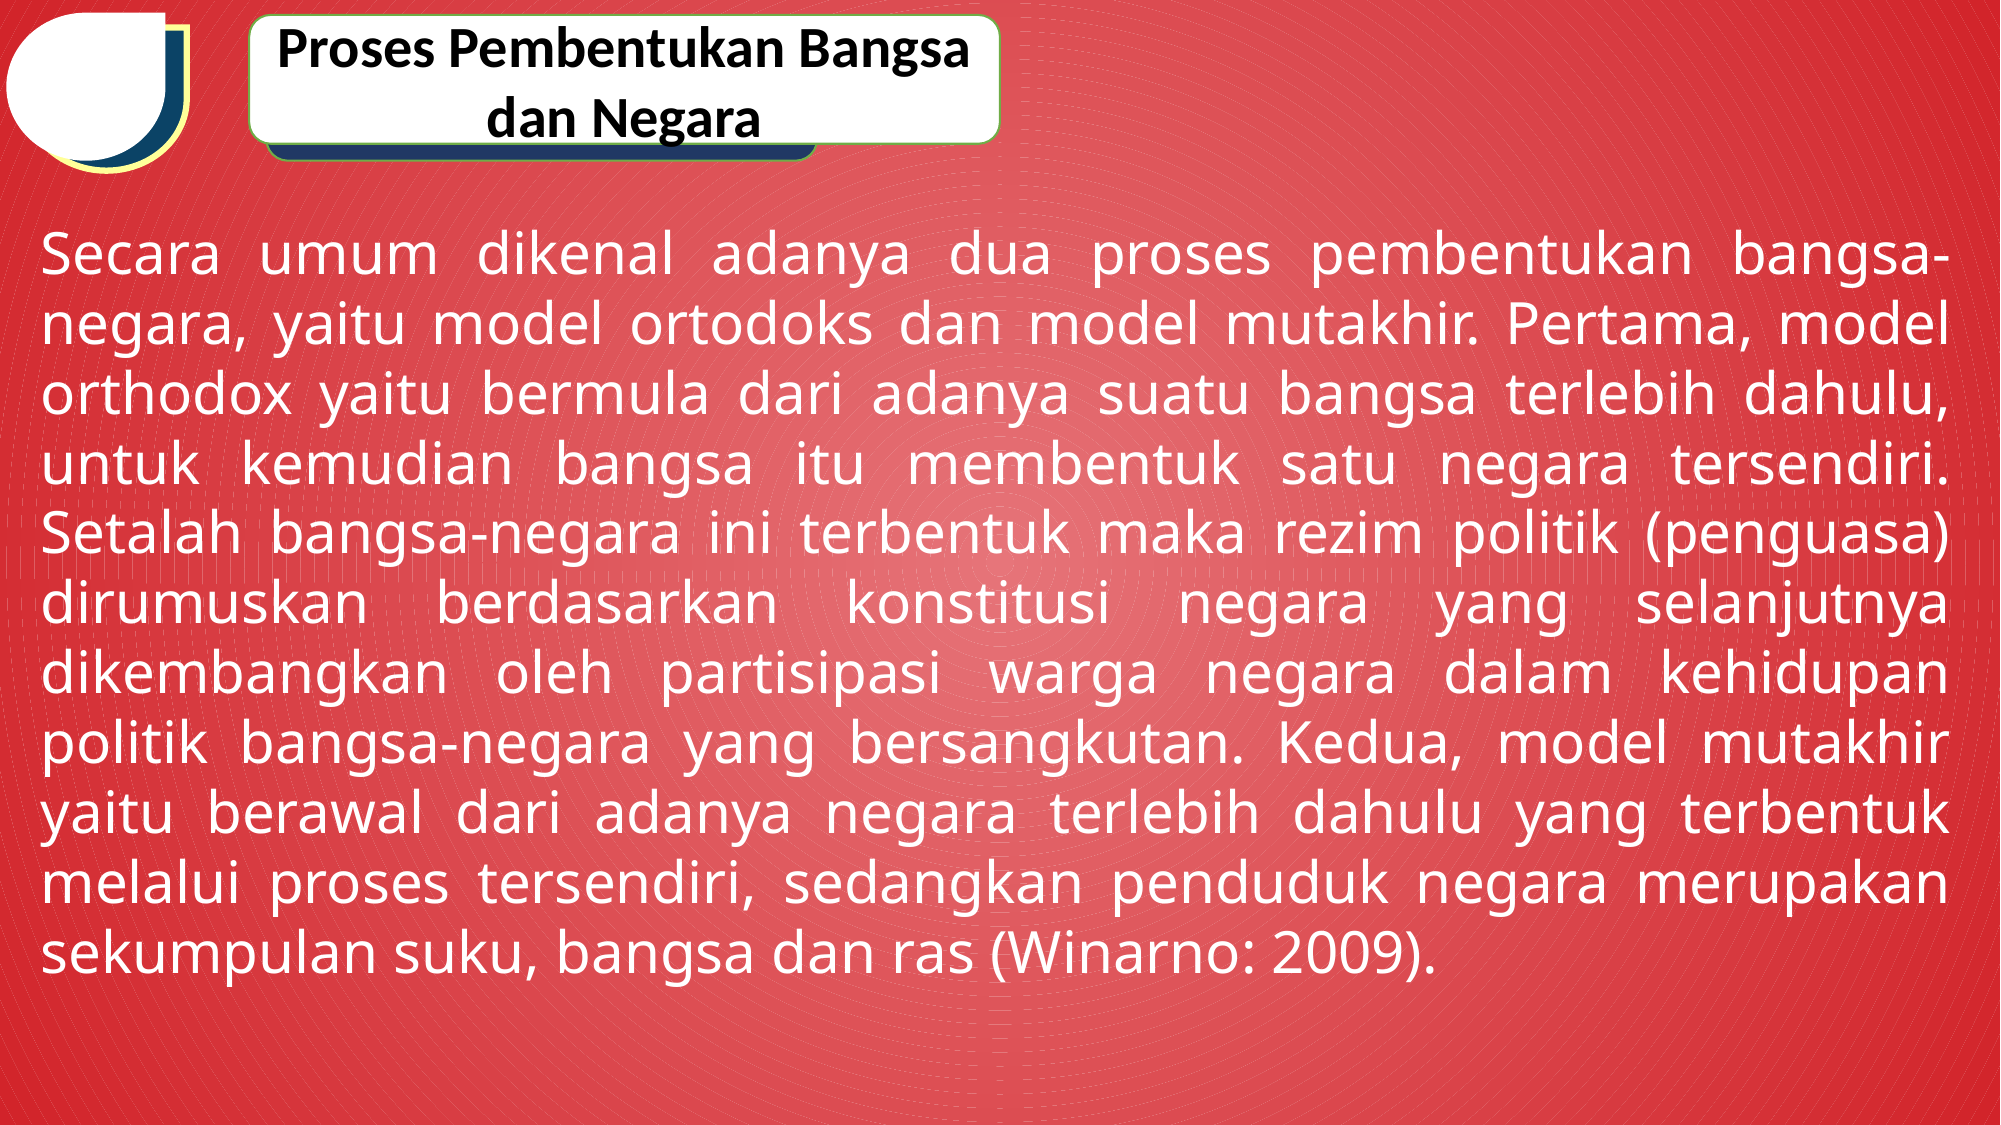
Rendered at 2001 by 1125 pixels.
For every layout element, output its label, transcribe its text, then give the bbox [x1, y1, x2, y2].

text_box Secara umum dikenal adanya dua proses pembentukan bangsa-negara, yaitu model ortodoks dan model mutakhir. Pertama, model orthodox yaitu bermula dari adanya suatu bangsa terlebih dahulu, untuk kemudian bangsa itu membentuk satu negara tersendiri. Setalah bangsa-negara ini terbentuk maka rezim politik (penguasa) dirumuskan berdasarkan konstitusi negara yang selanjutnya dikembangkan oleh partisipasi warga negara dalam kehidupan politik bangsa-negara yang bersangkutan. Kedua, model mutakhir yaitu berawal dari adanya negara terlebih dahulu yang terbentuk melalui proses tersendiri, sedangkan penduduk negara merupakan sekumpulan suku, bangsa dan ras (Winarno: 2009). [26, 208, 1966, 993]
text_box Proses Pembentukan Bangsa dan Negara [248, 13, 1001, 145]
text_box [58, 26, 188, 172]
text_box [266, 145, 818, 162]
text_box [5, 11, 167, 162]
